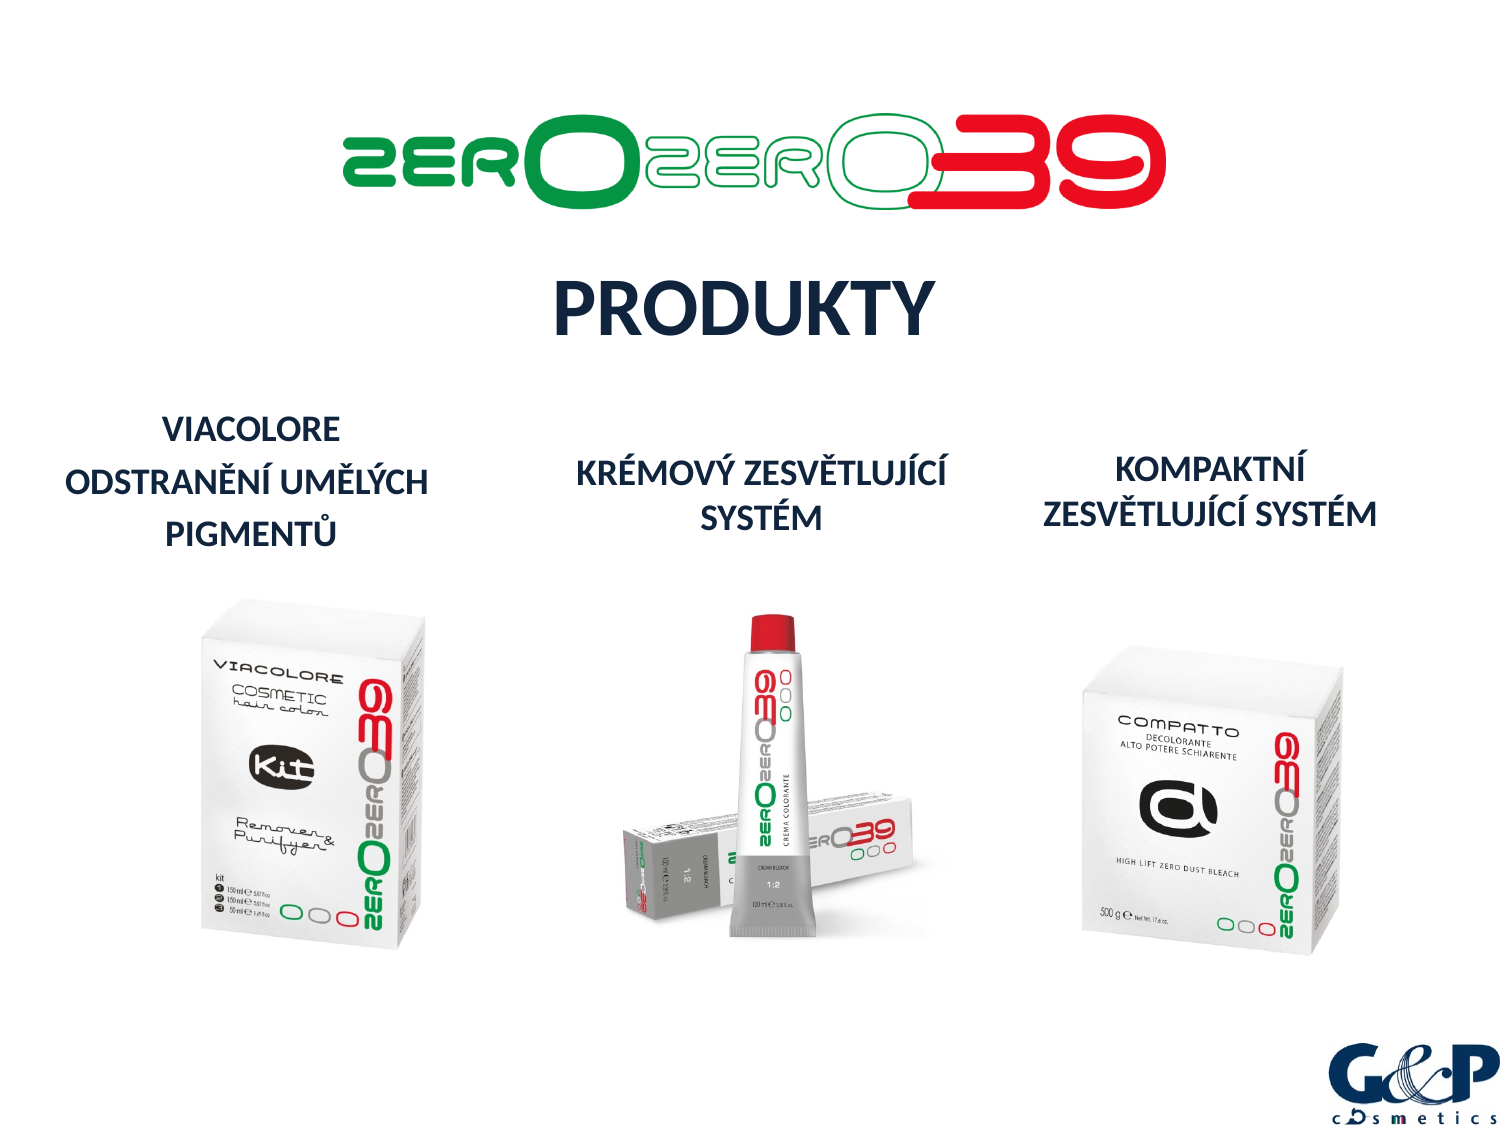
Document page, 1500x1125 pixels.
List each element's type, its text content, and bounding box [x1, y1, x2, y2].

picture [582, 600, 951, 1000]
picture [1328, 1043, 1500, 1125]
text_box VIACOLORE ODSTRANĚNÍ UMĚLÝCH PIGMENTŮ [17, 419, 486, 562]
picture [1056, 624, 1364, 976]
text_box KOMPAKTNÍ ZESVĚTLUJÍCÍ SYSTÉM [1009, 436, 1412, 542]
picture [343, 113, 1167, 211]
text_box KRÉMOVÝ ZESVĚTLUJÍCÍ SYSTÉM [561, 440, 963, 545]
picture [180, 560, 444, 981]
text_box PRODUKTY [0, 184, 1494, 419]
